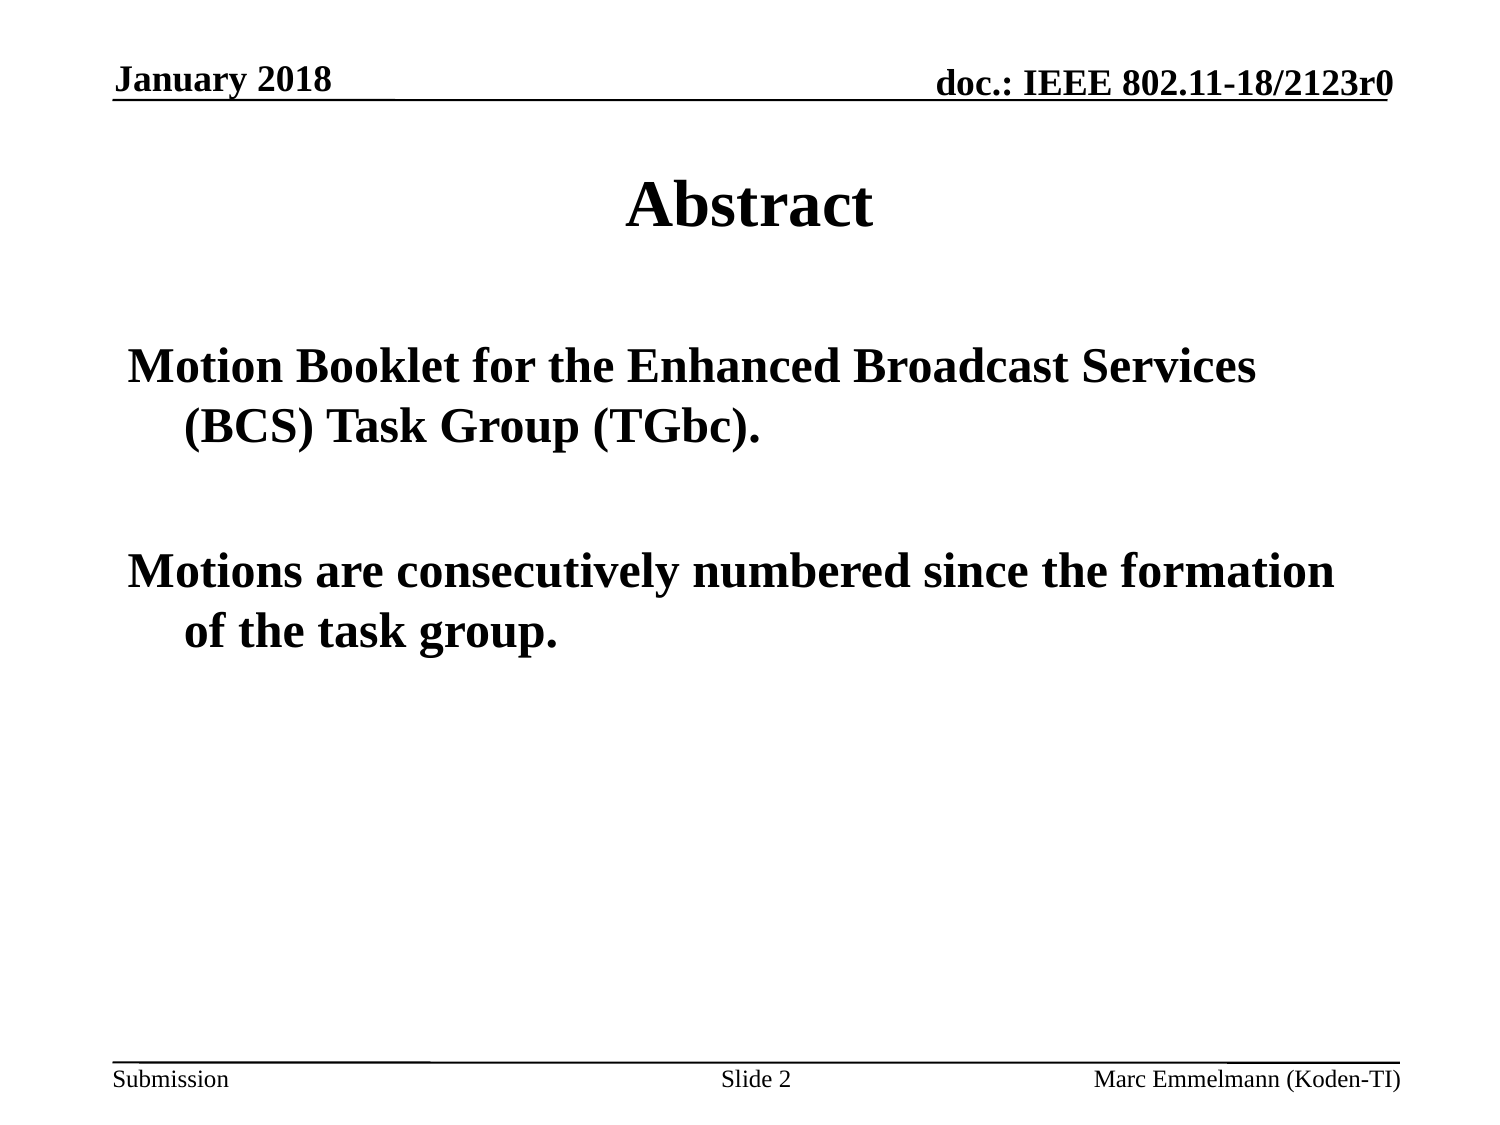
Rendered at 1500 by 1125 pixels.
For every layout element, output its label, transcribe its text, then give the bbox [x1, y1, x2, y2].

footer Marc Emmelmann (Koden-TI) [902, 1061, 1402, 1093]
title Abstract [112, 112, 1388, 288]
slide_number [114, 54, 540, 100]
list Motion Booklet for the Enhanced Broadcast Services (BCS) Task Group (TGbc). Motions are consecutively numbered since the formation of the task group. [112, 324, 1388, 1001]
slide_number Slide 2 [712, 1061, 800, 1123]
